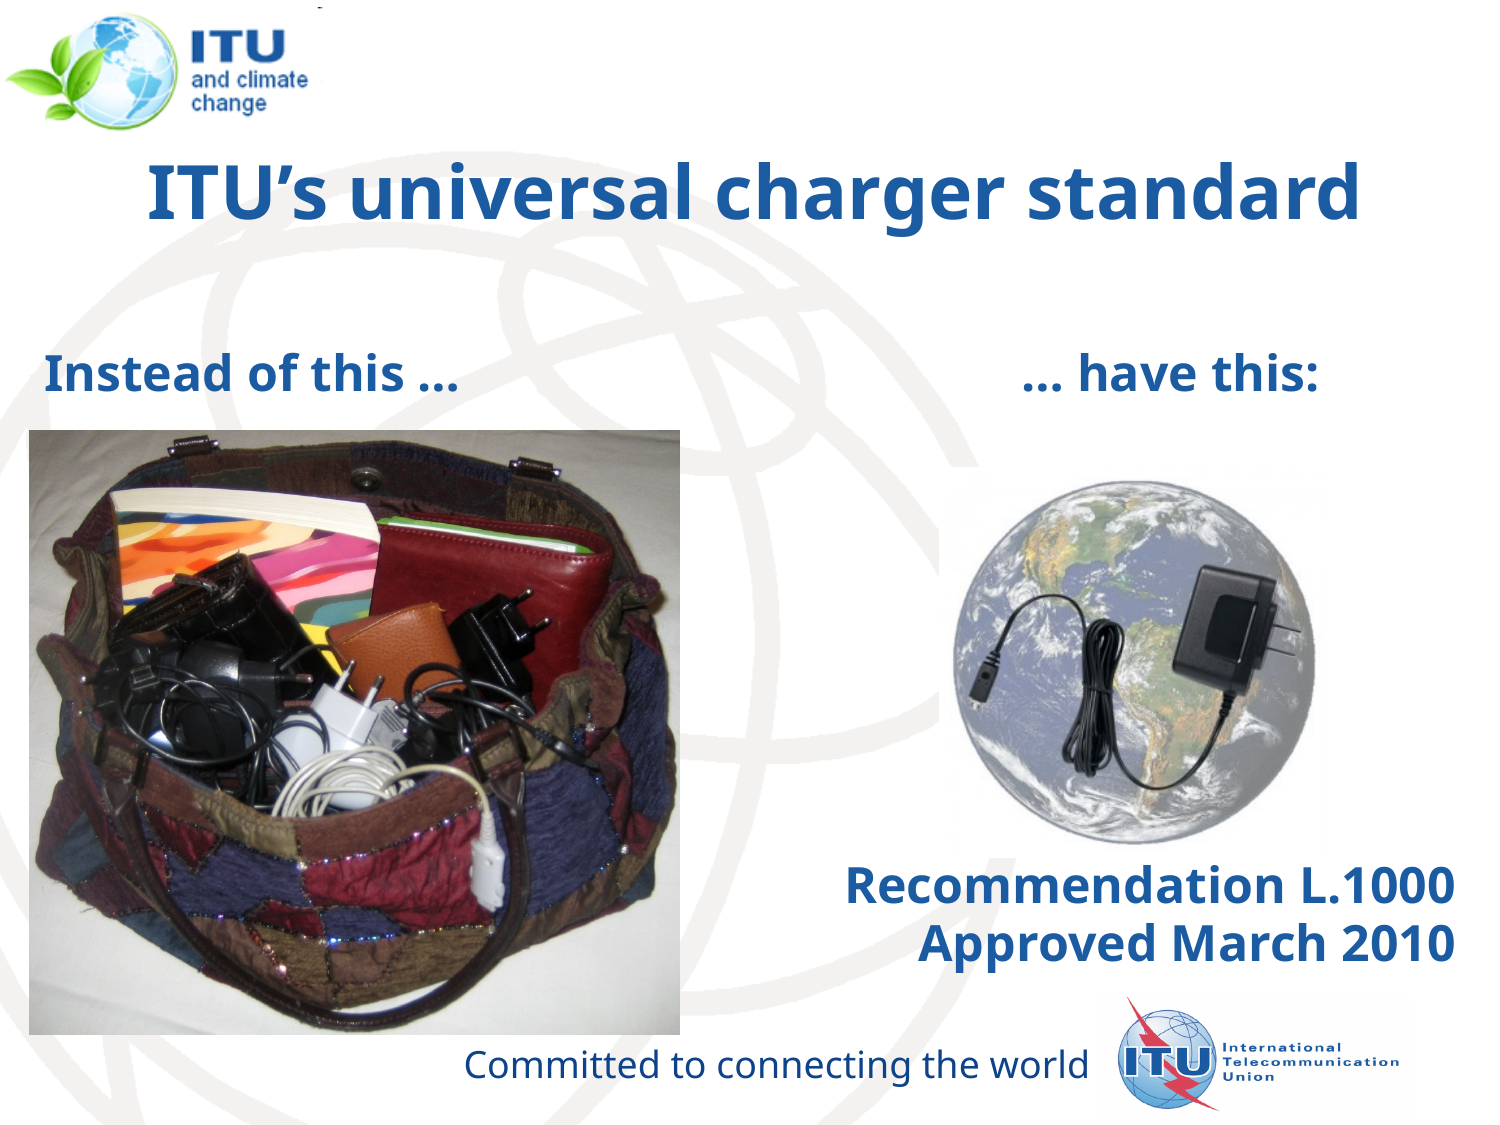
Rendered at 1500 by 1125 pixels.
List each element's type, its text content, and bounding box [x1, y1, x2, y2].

text_box Recommendation L.1000 Approved March 2010 [714, 857, 1471, 979]
title ITU’s universal charger standard [29, 136, 1483, 243]
picture [0, 6, 1330, 1125]
text_box … have this: [668, 345, 1335, 409]
text_box Instead of this … [29, 345, 668, 409]
